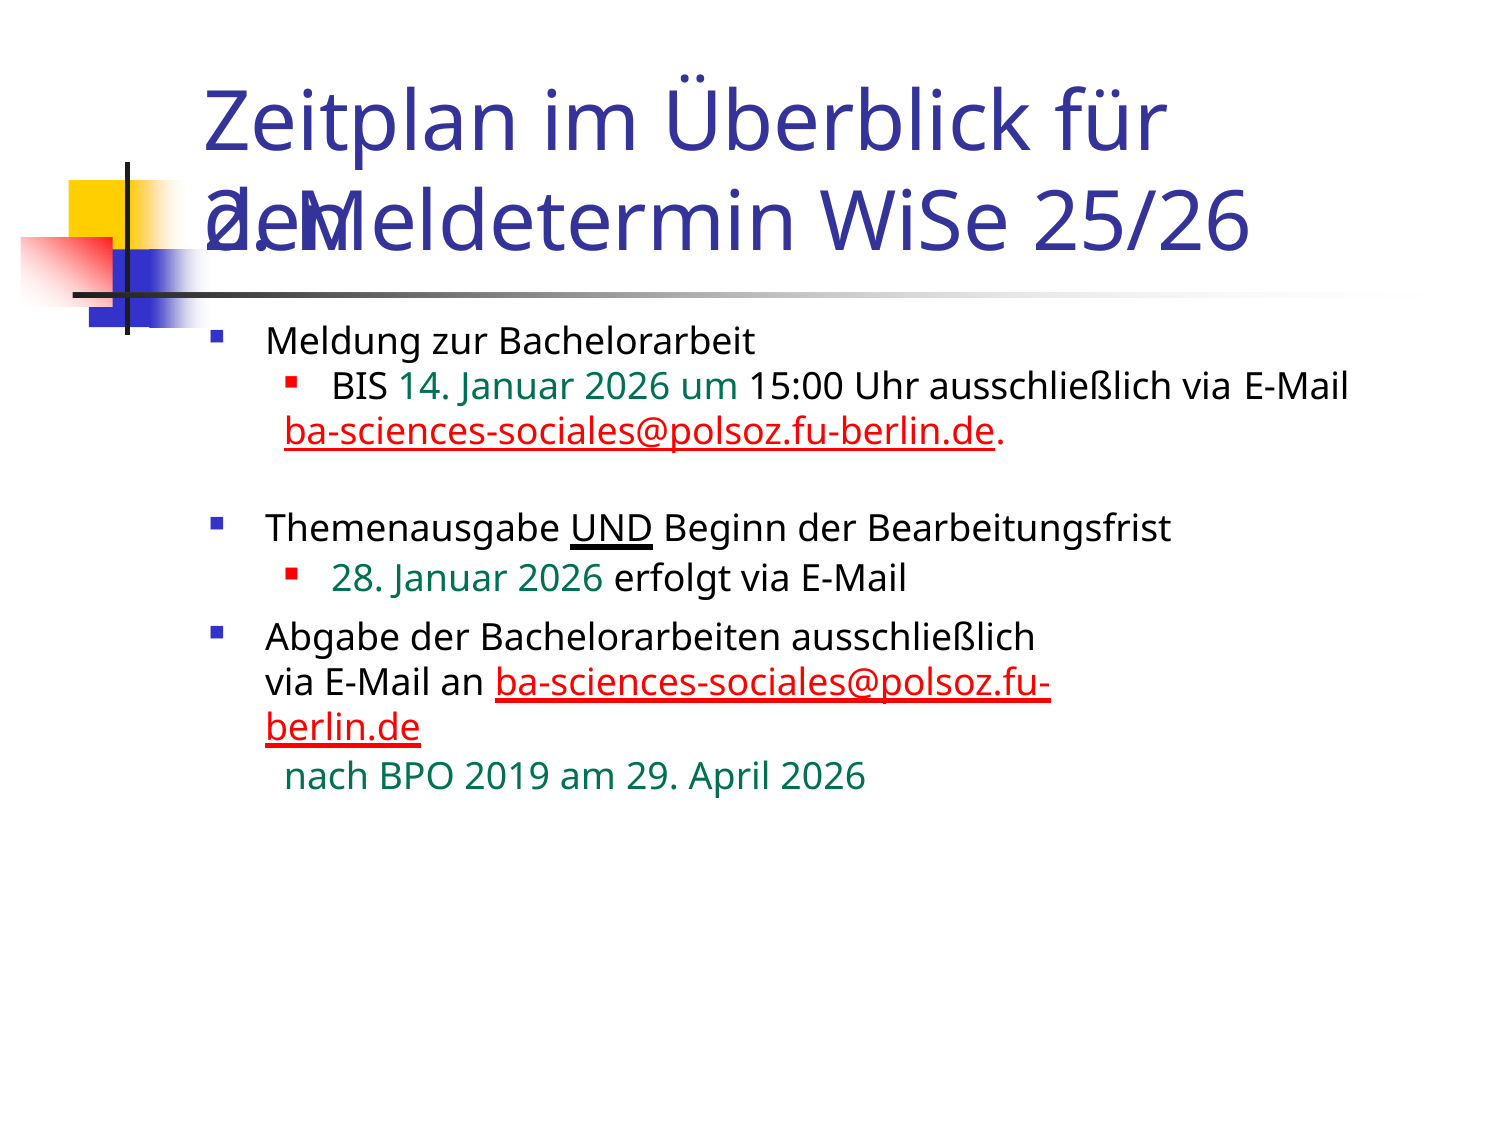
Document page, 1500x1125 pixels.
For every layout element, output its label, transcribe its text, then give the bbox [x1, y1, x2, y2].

picture [20, 180, 201, 328]
text_box 2. Meldetermin WiSe 25/26 Meldung zur Bachelorarbeit BIS 14. Januar 2026 um 15:00 Uhr ausschließlich via E-Mail ba-sciences-sociales@polsoz.fu-berlin.de. Themenausgabe UND Beginn der Bearbeitungsfrist 28. Januar 2026 erfolgt via E-Mail Abgabe der Bachelorarbeiten ausschließlich via E-Mail an ba-sciences-sociales@polsoz.fu-berlin.de nach BPO 2019 am 29. April 2026 [201, 165, 1463, 845]
title Zeitplan im Überblick für den [201, 65, 1269, 165]
